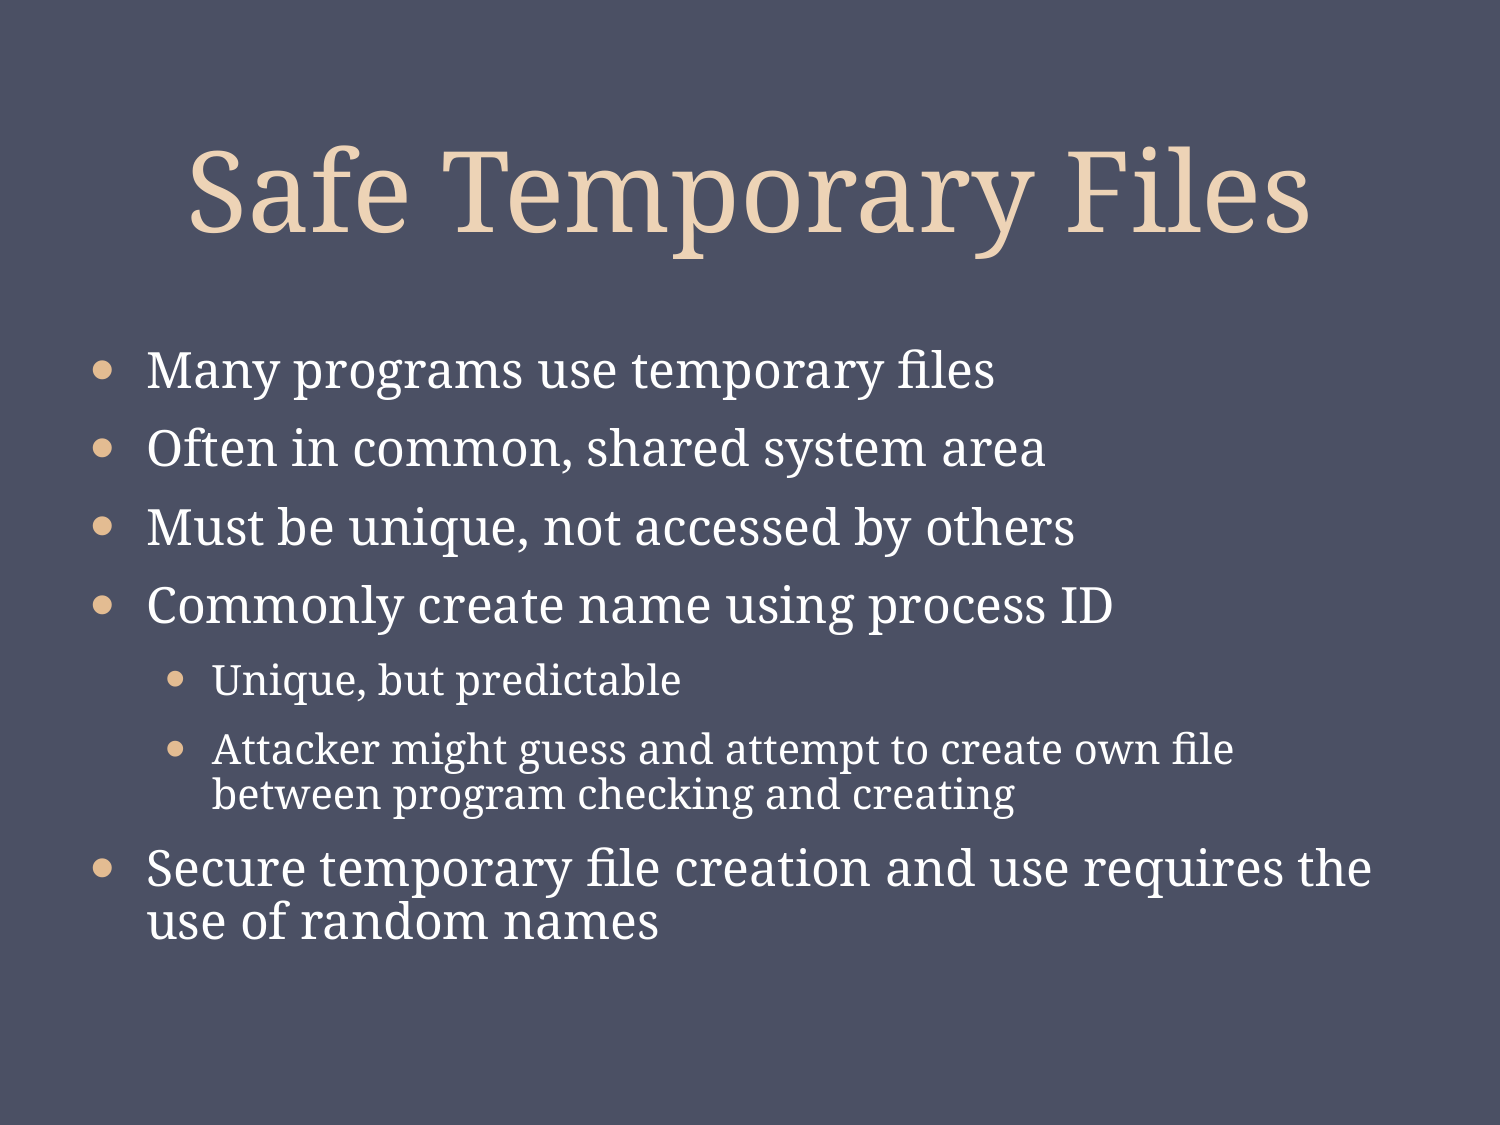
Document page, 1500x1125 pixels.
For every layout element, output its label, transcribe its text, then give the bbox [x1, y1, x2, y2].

title Safe Temporary Files [75, 0, 1425, 263]
list Many programs use temporary files Often in common, shared system area Must be unique, not accessed by others Commonly create name using process ID Unique, but predictable Attacker might guess and attempt to create own file between program checking and creating Secure temporary file creation and use requires the use of random names [75, 337, 1425, 1125]
